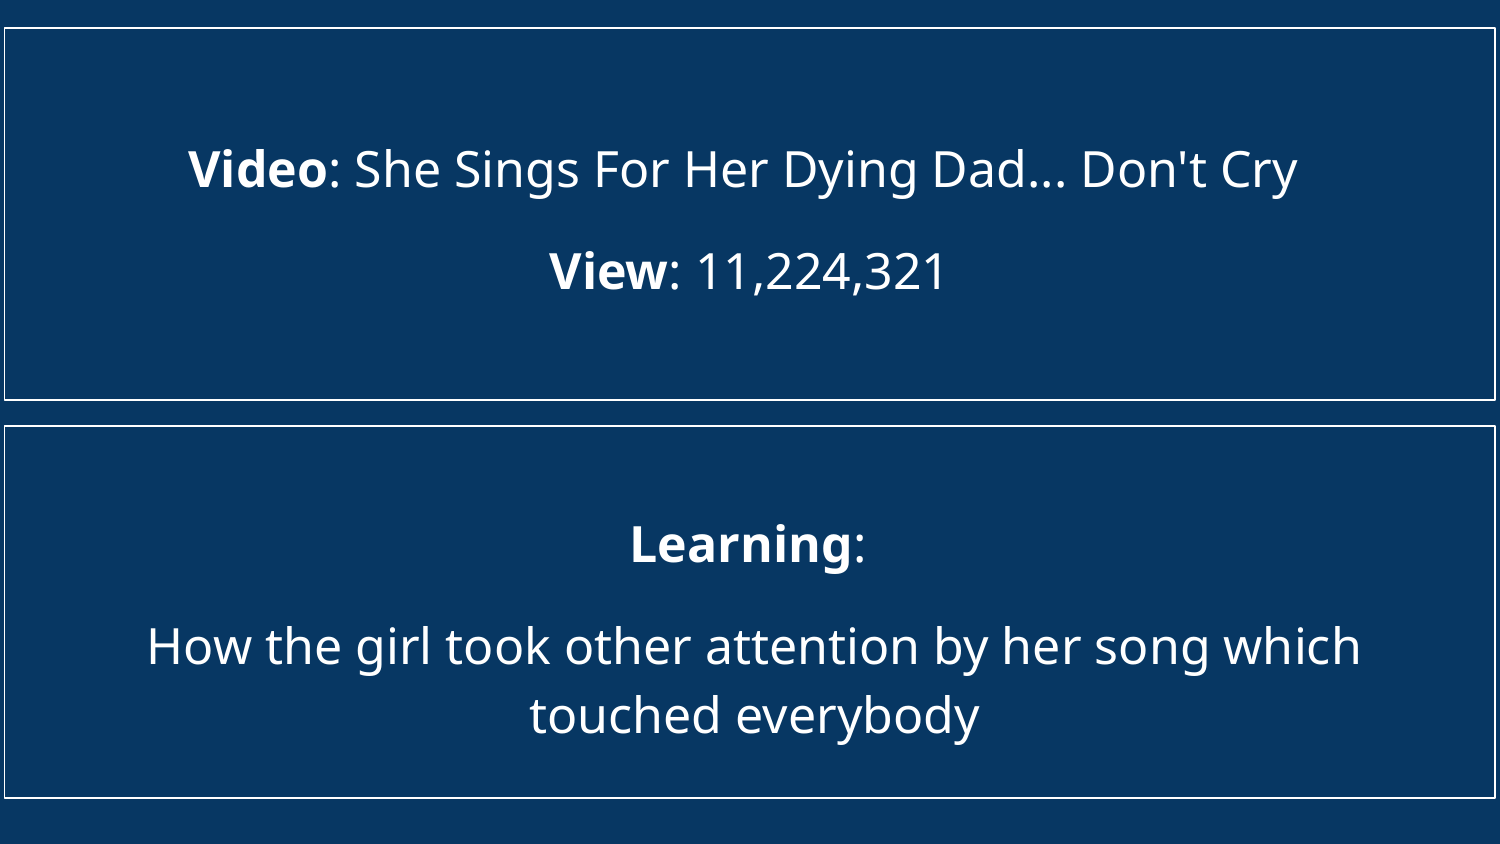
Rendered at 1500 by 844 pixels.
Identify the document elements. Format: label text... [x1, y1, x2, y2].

text_box [4, 27, 1496, 400]
list Learning: How the girl took other attention by her song which touched everybody [43, 469, 1466, 778]
list Video: She Sings For Her Dying Dad... Don't Cry View: 11,224,321 [35, 34, 1465, 393]
text_box [4, 426, 1496, 799]
